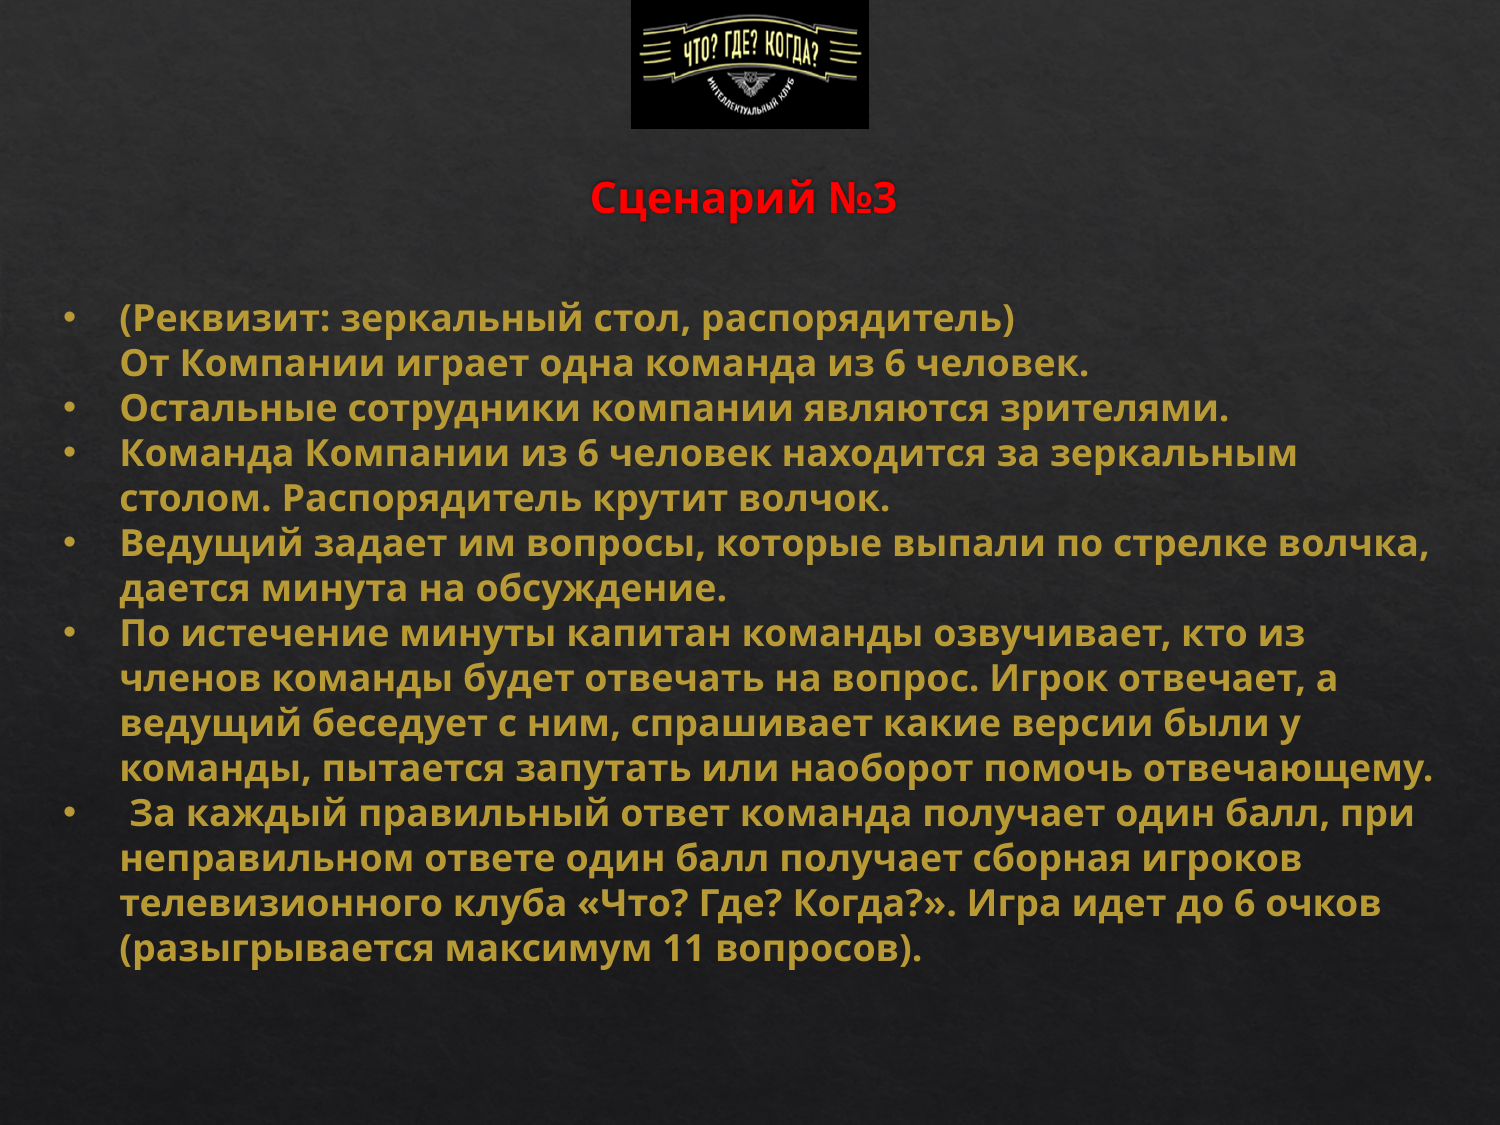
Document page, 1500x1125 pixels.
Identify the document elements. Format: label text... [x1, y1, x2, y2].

text_box (Реквизит: зеркальный стол, распорядитель) От Компании играет одна команда из 6 человек. Остальные сотрудники компании являются зрителями. Команда Компании из 6 человек находится за зеркальным столом. Распорядитель крутит волчок. Ведущий задает им вопросы, которые выпали по стрелке волчка, дается минута на обсуждение. По истечение минуты капитан команды озвучивает, кто из членов команды будет отвечать на вопрос. Игрок отвечает, а ведущий беседует с ним, спрашивает какие версии были у команды, пытается запутать или наоборот помочь отвечающему. За каждый правильный ответ команда получает один балл, при неправильном ответе один балл получает сборная игроков телевизионного клуба «Что? Где? Когда?». Игра идет до 6 очков (разыгрывается максимум 11 вопросов). [48, 236, 1452, 977]
title Сценарий №3 [113, 156, 1387, 236]
picture [631, 0, 869, 129]
